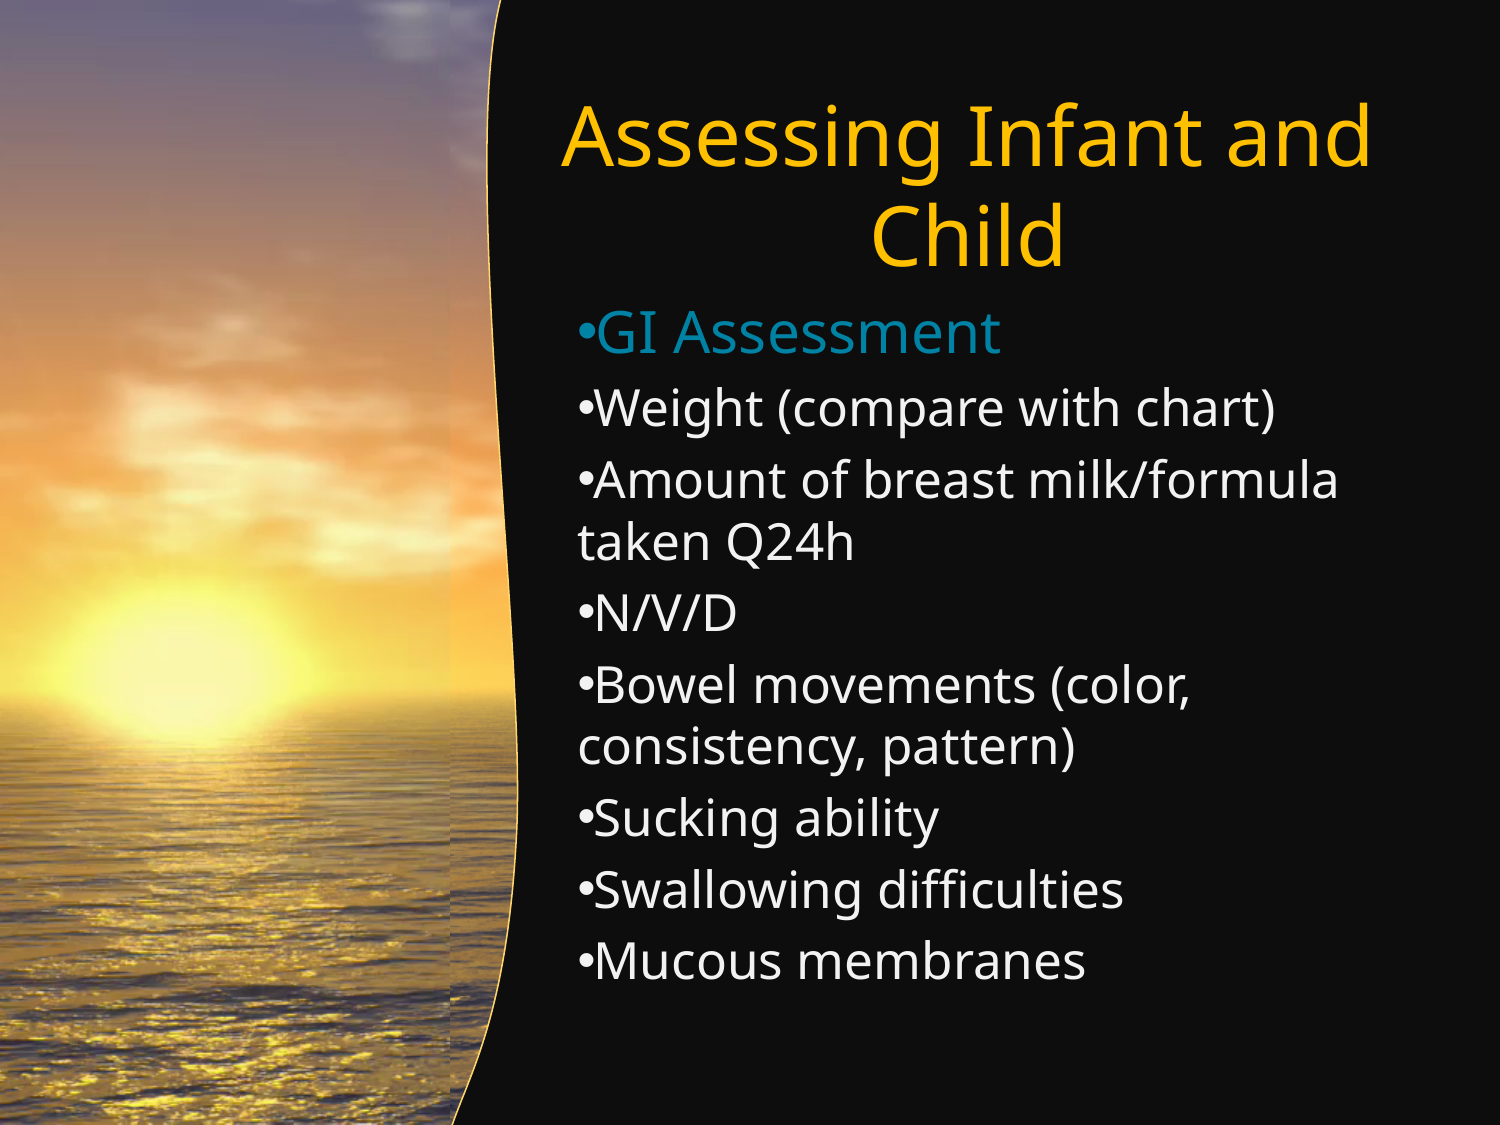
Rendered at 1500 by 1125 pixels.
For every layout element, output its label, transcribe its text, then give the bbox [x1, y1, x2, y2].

title Assessing Infant and Child [474, 115, 1463, 250]
list GI Assessment Weight (compare with chart) Amount of breast milk/formula taken Q24h N/V/D Bowel movements (color, consistency, pattern) Sucking ability Swallowing difficulties Mucous membranes [562, 287, 1500, 1000]
picture [0, 0, 516, 1125]
